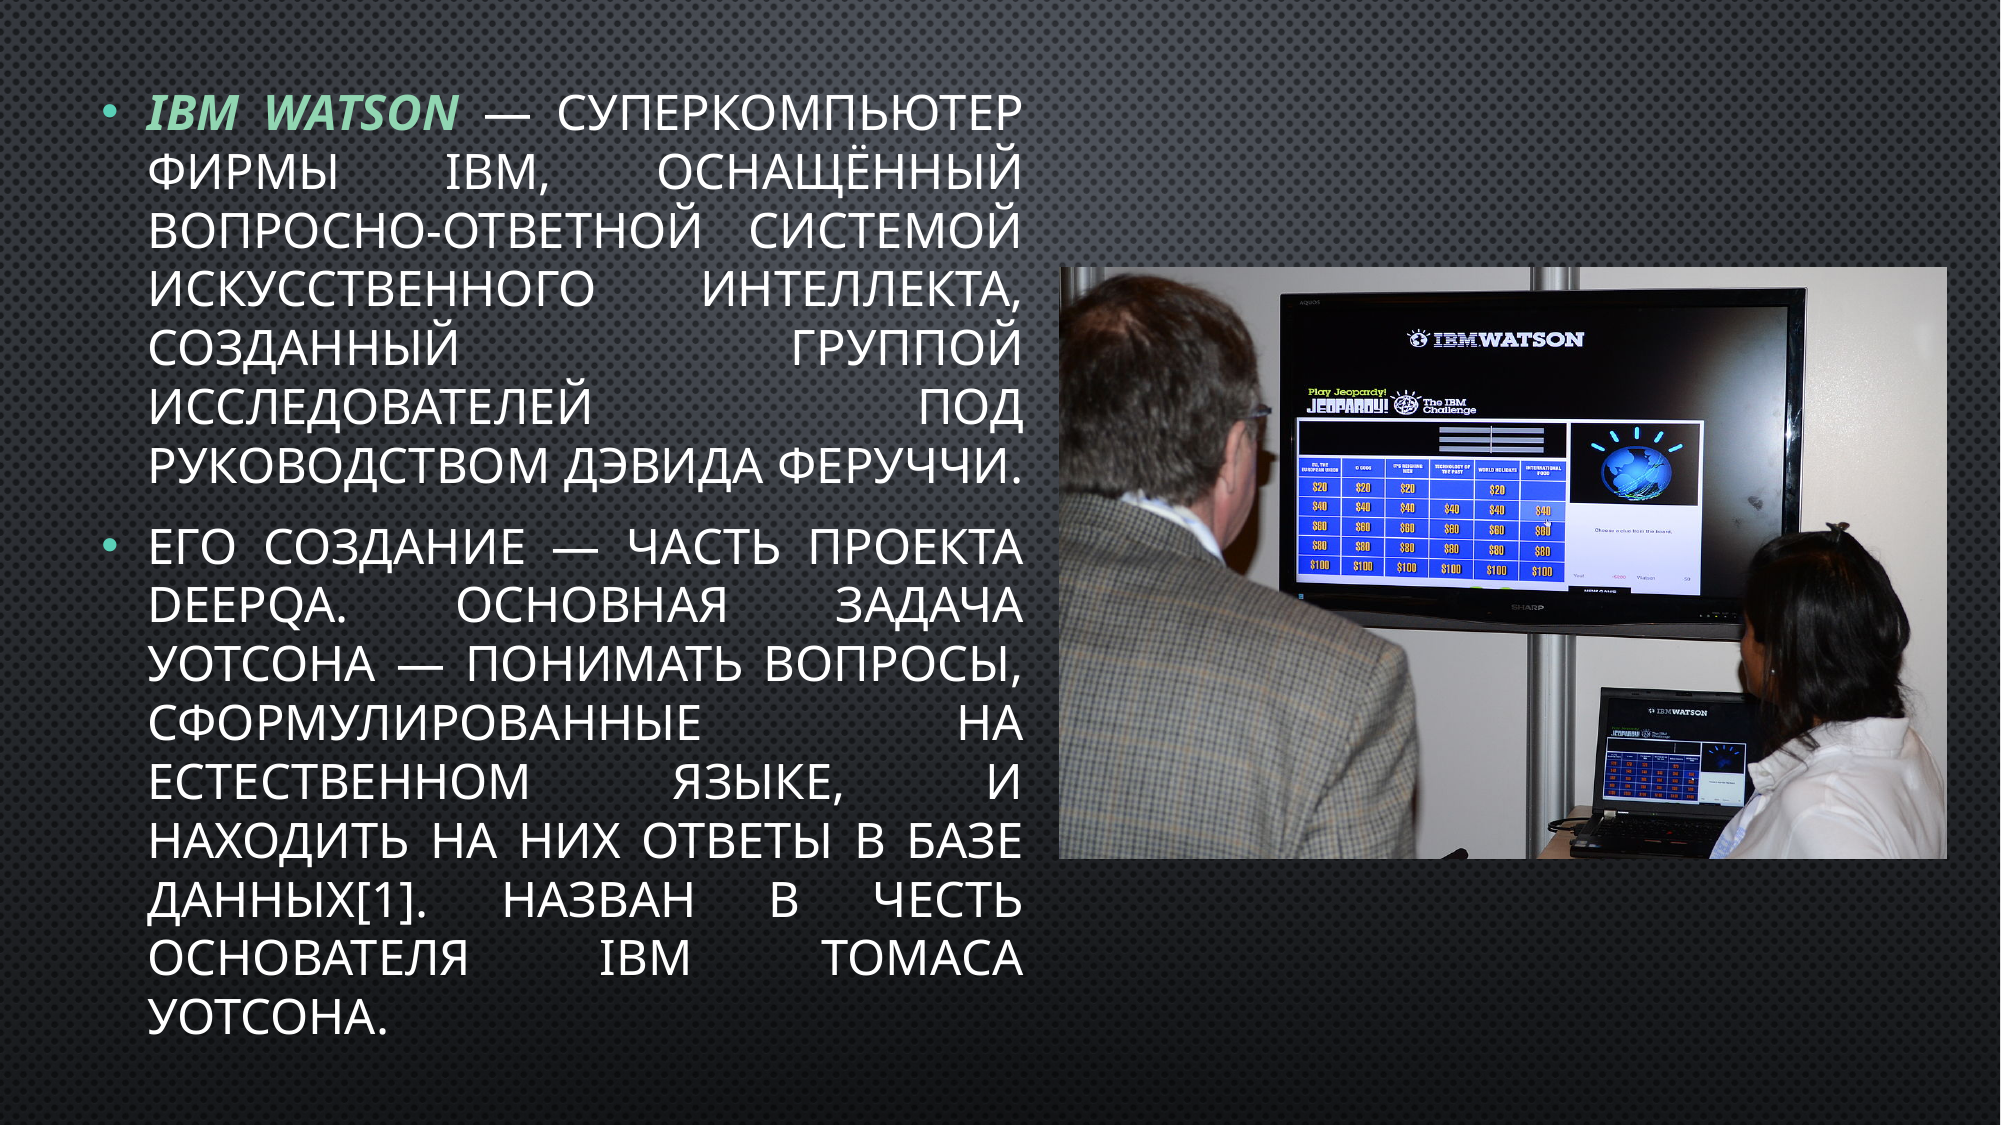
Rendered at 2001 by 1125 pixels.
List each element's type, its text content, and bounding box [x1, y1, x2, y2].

picture [1059, 267, 1947, 859]
list IBM Watson — суперкомпьютер фирмы IBM, оснащённый вопросно-ответной системой искусственного интеллекта, созданный группой исследователей под руководством Дэвида Феруччи. Его создание — часть проекта DeepQA. Основная задача Уотсона — понимать вопросы, сформулированные на естественном языке, и находить на них ответы в базе данных[1]. Назван в честь основателя IBM Томаса Уотсона. [86, 63, 1040, 1063]
